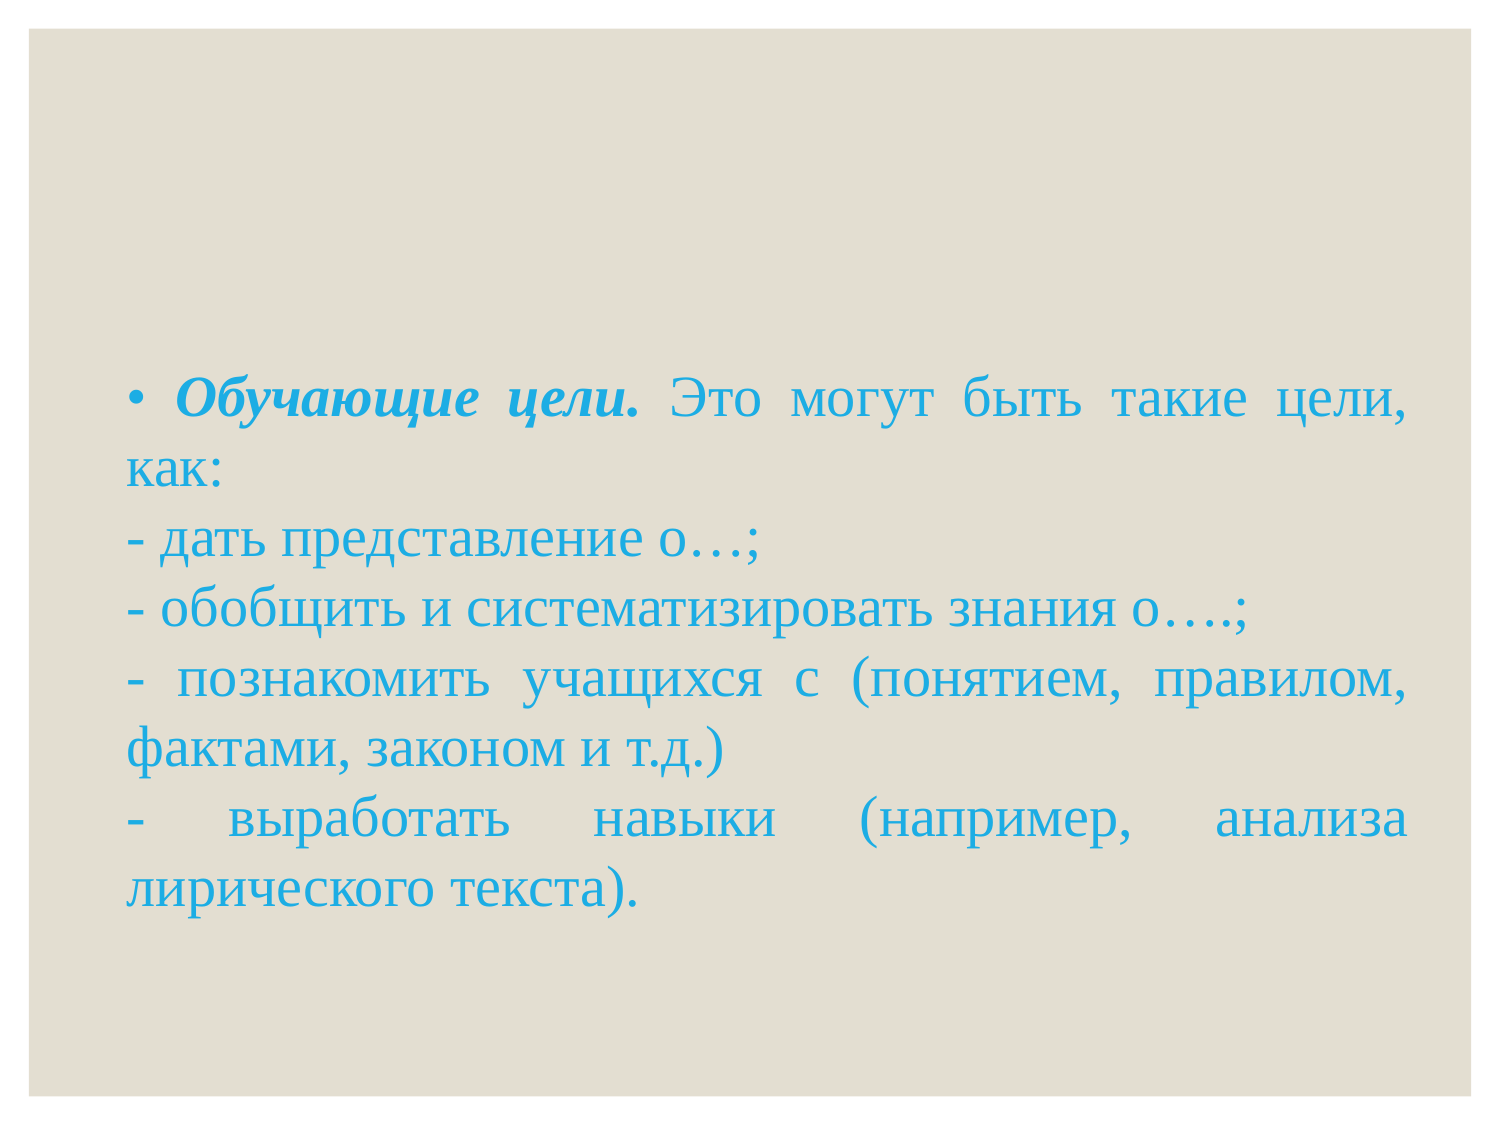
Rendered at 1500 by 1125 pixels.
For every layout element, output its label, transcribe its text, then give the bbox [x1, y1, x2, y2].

text_box • Обучающие цели. Это могут быть такие цели, как: - дать представление о…; - обобщить и систематизировать знания о….; - познакомить учащихся с (понятием, правилом, фактами, законом и т.д.) - выработать навыки (например, анализа лирического текста). [112, 350, 1424, 925]
